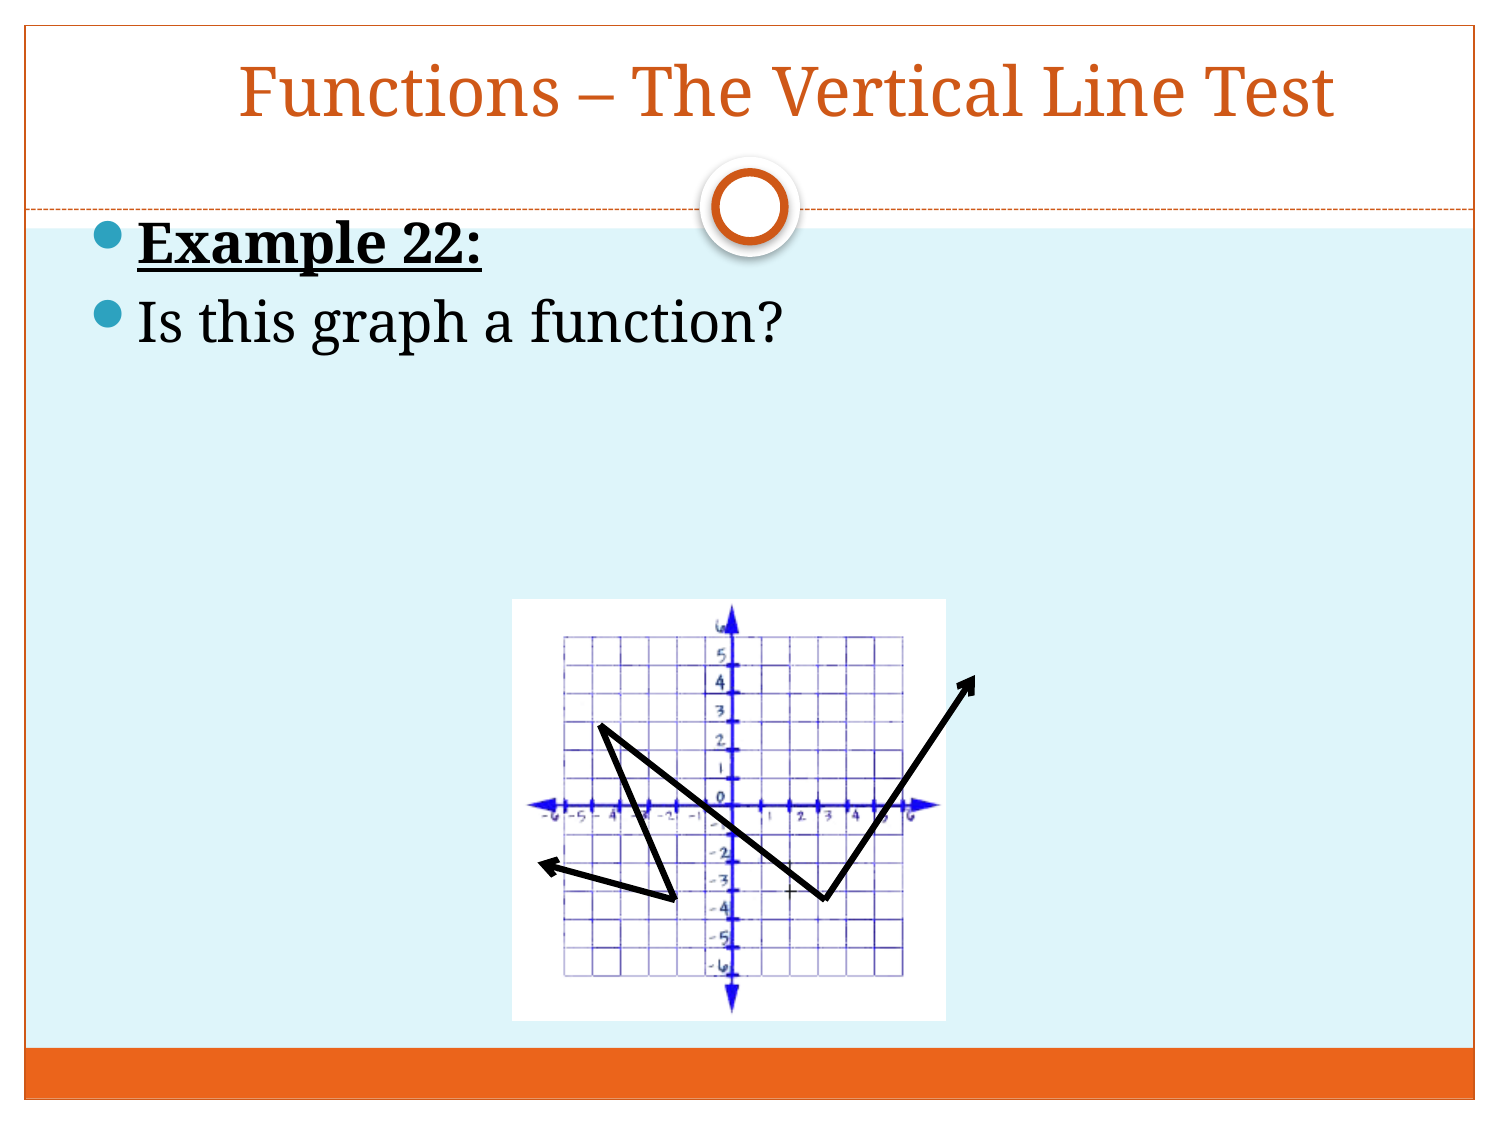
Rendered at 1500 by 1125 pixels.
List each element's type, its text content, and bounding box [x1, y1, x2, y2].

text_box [549, 774, 592, 851]
picture [512, 599, 946, 1021]
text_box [599, 724, 826, 901]
title Functions – The Vertical Line Test [75, 0, 1500, 138]
list Example 22: Is this graph a function? [75, 200, 1413, 1062]
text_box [787, 712, 1013, 863]
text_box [537, 862, 593, 901]
